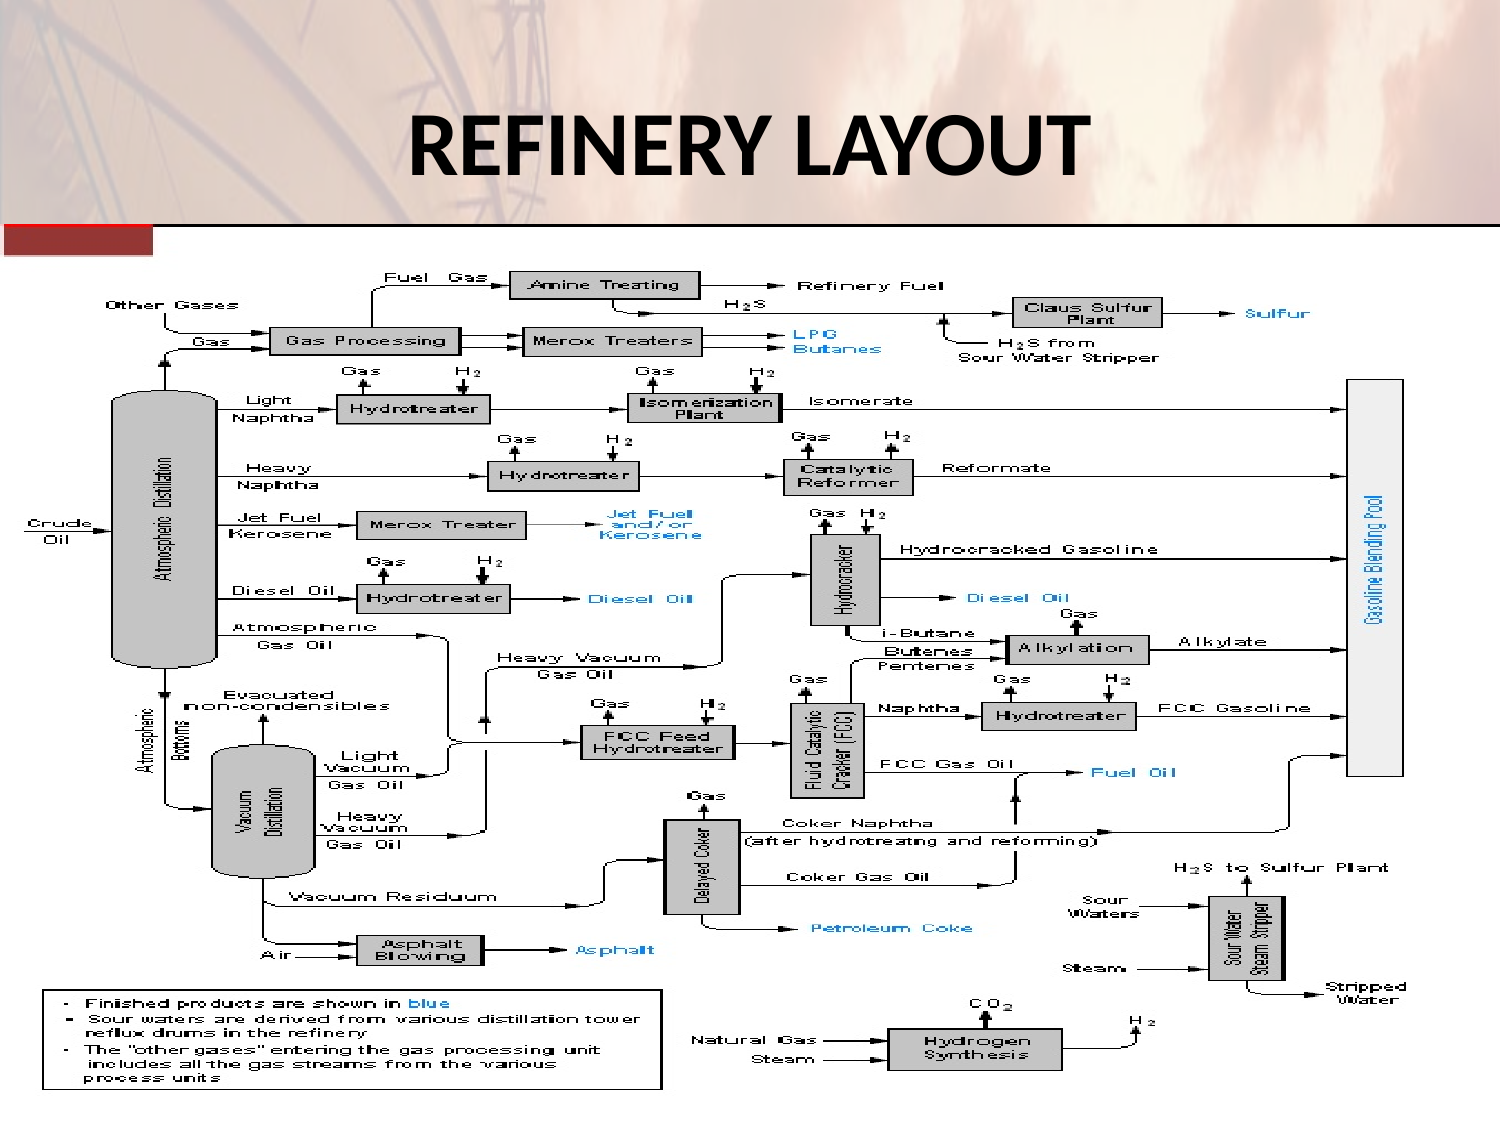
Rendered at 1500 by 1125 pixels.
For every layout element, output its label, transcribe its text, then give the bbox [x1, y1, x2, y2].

title REFINERY LAYOUT [75, 45, 1425, 224]
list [0, 224, 1500, 1125]
